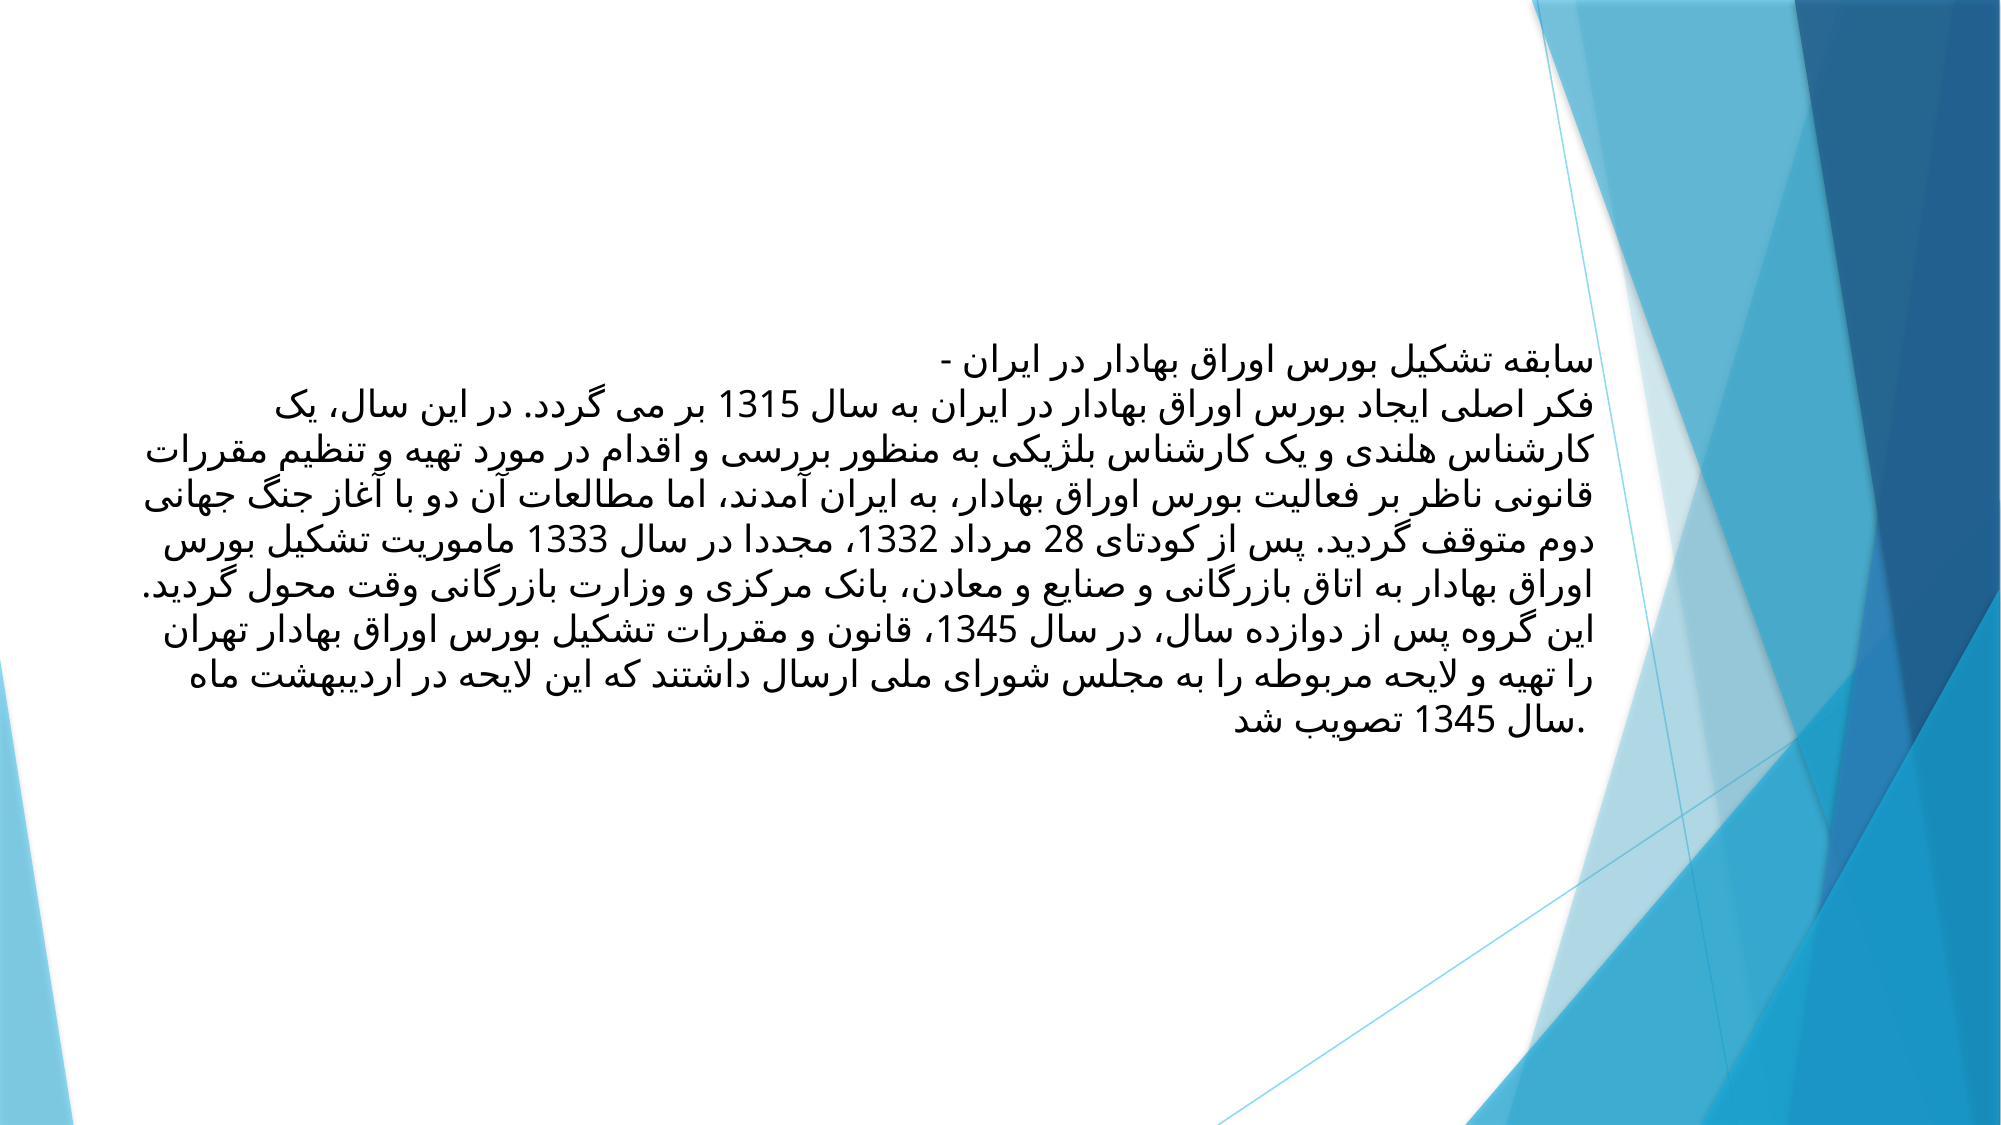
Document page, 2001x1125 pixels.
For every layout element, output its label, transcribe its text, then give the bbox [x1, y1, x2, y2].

text_box - سابقه تشکیل بورس اوراق بهادار در ایران فکر اصلی ایجاد بورس اوراق بهادار در ایران به سال 1315 بر می گردد. در این سال، یک کارشناس هلندی و یک کارشناس بلژیکی به منظور بررسی و اقدام در مورد تهیه و تنظیم مقررات قانونی ناظر بر فعالیت بورس اوراق بهادار، به ایران آمدند، اما مطالعات آن دو با آغاز جنگ جهانی دوم متوقف گردید. پس از کودتای 28 مرداد 1332، مجددا در سال 1333 ماموریت تشکیل بورس اوراق بهادار به اتاق بازرگانی و صنایع و معادن، بانک مرکزی و وزارت بازرگانی وقت محول گردید. این گروه پس از دوازده سال، در سال 1345، قانون و مقررات تشکیل بورس اوراق بهادار تهران را تهیه و لایحه مربوطه را به مجلس شورای ملی ارسال داشتند که این لایحه در اردیبهشت ماه سال 1345 تصویب شد. [117, 327, 1611, 748]
